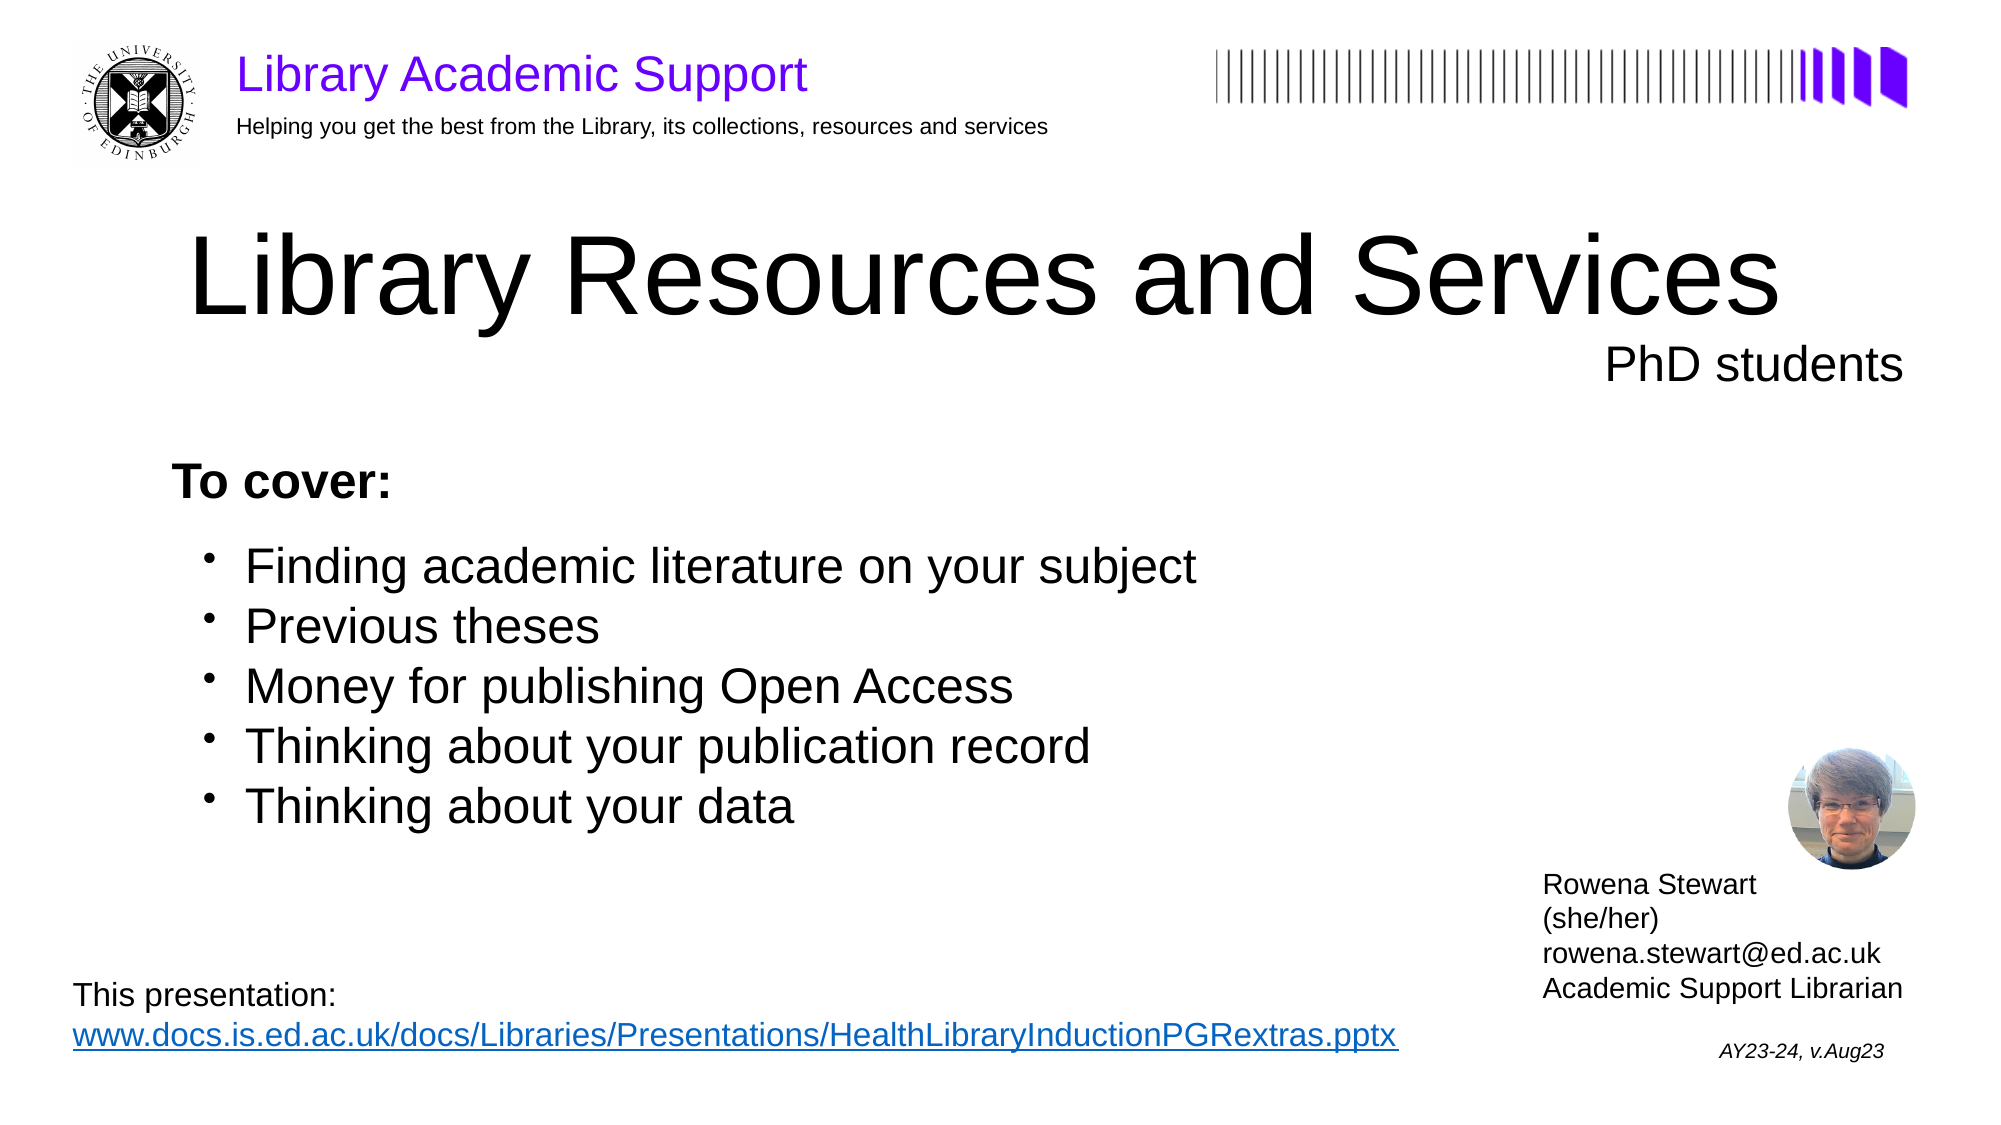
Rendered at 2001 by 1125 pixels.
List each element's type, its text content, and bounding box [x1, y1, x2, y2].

text_box This presentation: www.docs.is.ed.ac.uk/docs/Libraries/Presentations/HealthLibraryInductionPGRextras.pptx [57, 966, 1527, 1061]
picture [1216, 47, 1923, 113]
text_box Rowena Stewart (she/her) rowena.stewart@ed.ac.uk Academic Support Librarian [1527, 857, 1919, 1013]
text_box To cover: Finding academic literature on your subject Previous theses Money for publishing Open Access Thinking about your publication record Thinking about your data [156, 439, 1724, 842]
picture [1780, 739, 1923, 880]
text_box Library Resources and Services PhD students [80, 222, 1920, 388]
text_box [221, 34, 1686, 147]
text_box AY23-24, v.Aug23 [1704, 1029, 1923, 1070]
picture [71, 35, 206, 170]
